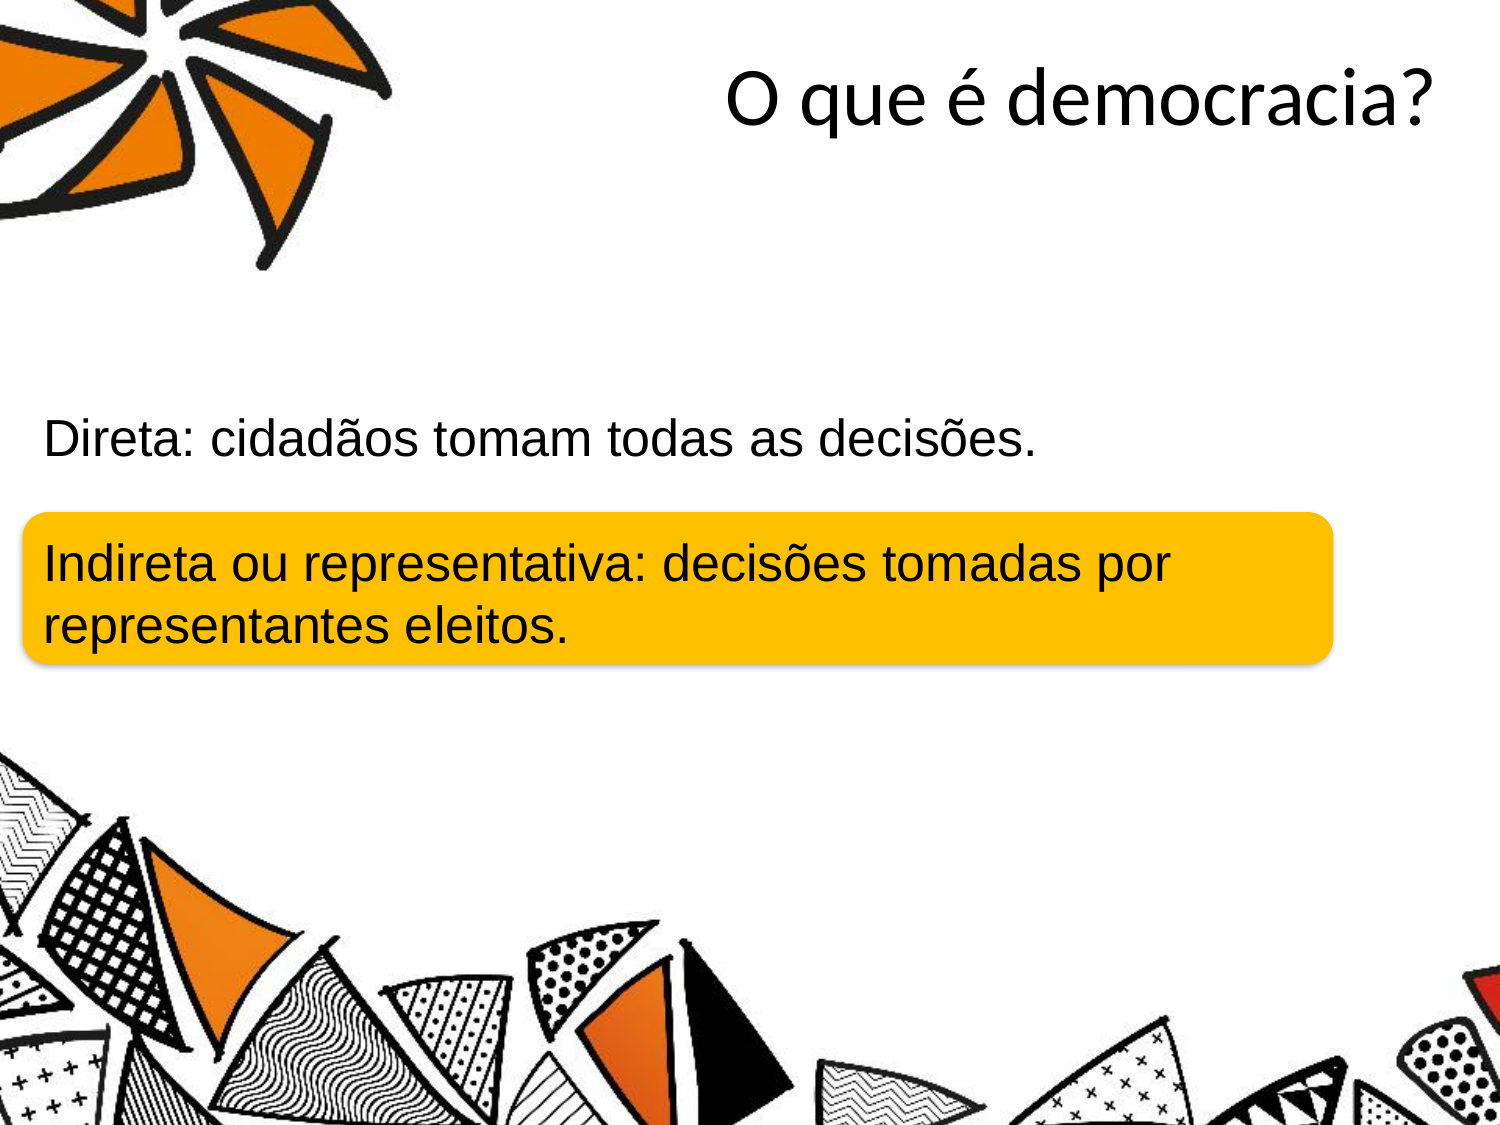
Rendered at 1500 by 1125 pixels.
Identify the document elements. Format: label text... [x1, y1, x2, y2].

text_box Direta: cidadãos tomam todas as decisões. Indireta ou representativa: decisões tomadas por representantes eleitos. [28, 396, 1202, 662]
title O que é democracia? [553, 34, 1500, 136]
text_box [21, 520, 28, 656]
text_box [35, 511, 1335, 666]
picture [0, 0, 1500, 1125]
